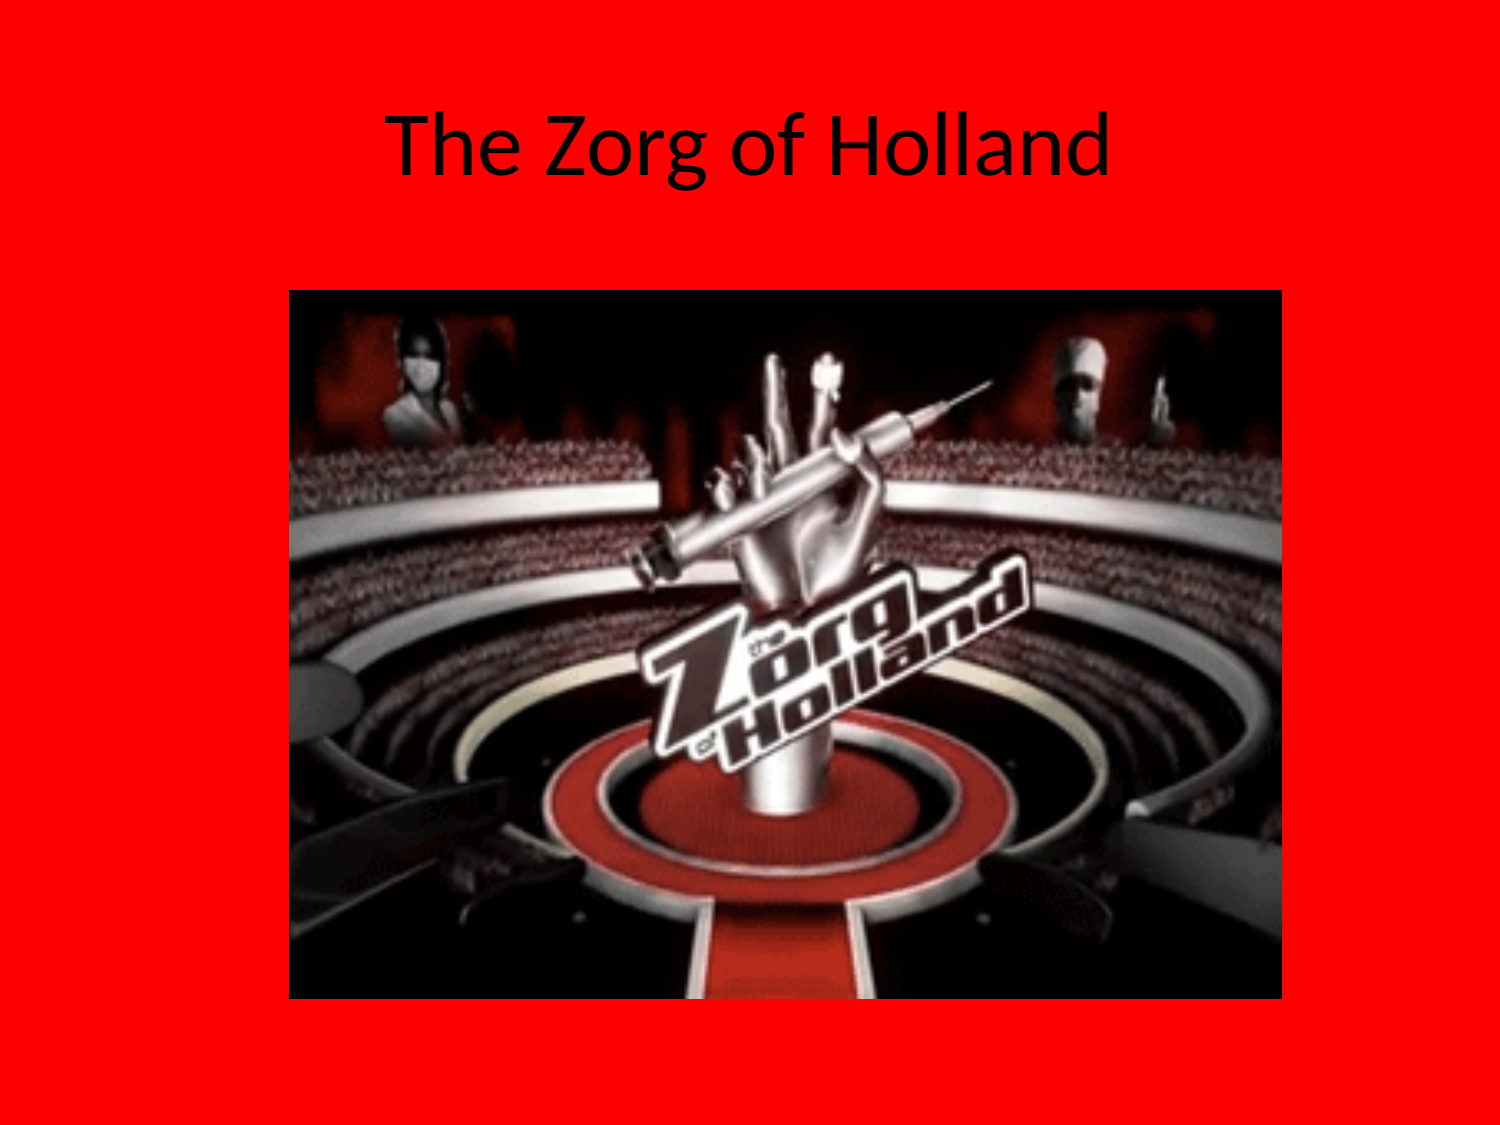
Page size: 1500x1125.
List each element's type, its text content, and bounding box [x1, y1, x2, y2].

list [288, 290, 1282, 999]
title The Zorg of Holland [75, 45, 1425, 233]
